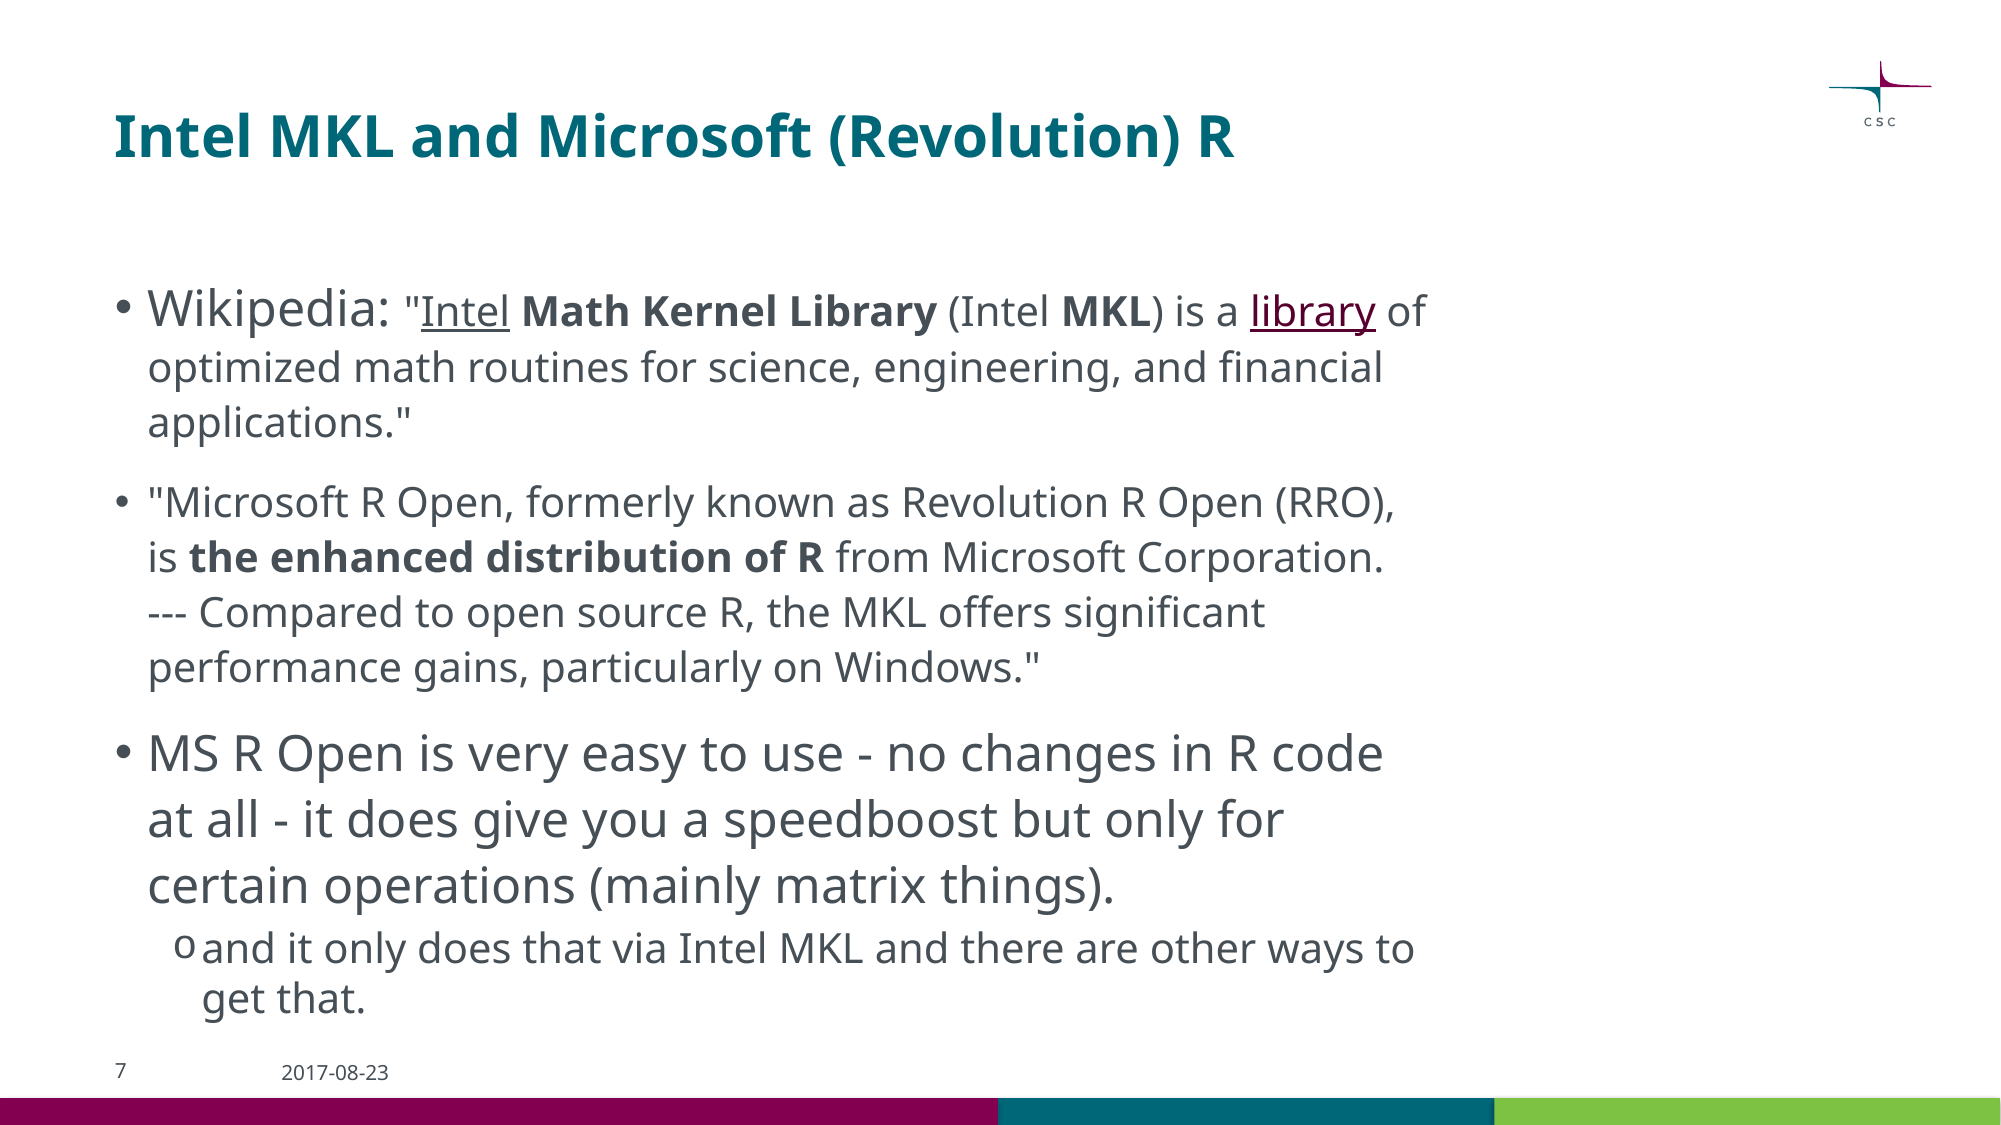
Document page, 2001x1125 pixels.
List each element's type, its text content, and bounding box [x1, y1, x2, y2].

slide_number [266, 1046, 480, 1099]
title Intel MKL and Microsoft (Revolution) R [99, 40, 1794, 229]
slide_number 7 [99, 1046, 242, 1099]
list Wikipedia: "Intel Math Kernel Library (Intel MKL) is a library of optimized math routines for science, engineering, and financial applications." "Microsoft R Open, formerly known as Revolution R Open (RRO), is the enhanced distribution of R from Microsoft Corporation. --- Compared to open source R, the MKL offers significant performance gains, particularly on Windows." MS R Open is very easy to use - no changes in R code at all - it does give you a speedboost but only for certain operations (mainly matrix things). and it only does that via Intel MKL and there are other ways to get that. [99, 262, 1450, 1005]
